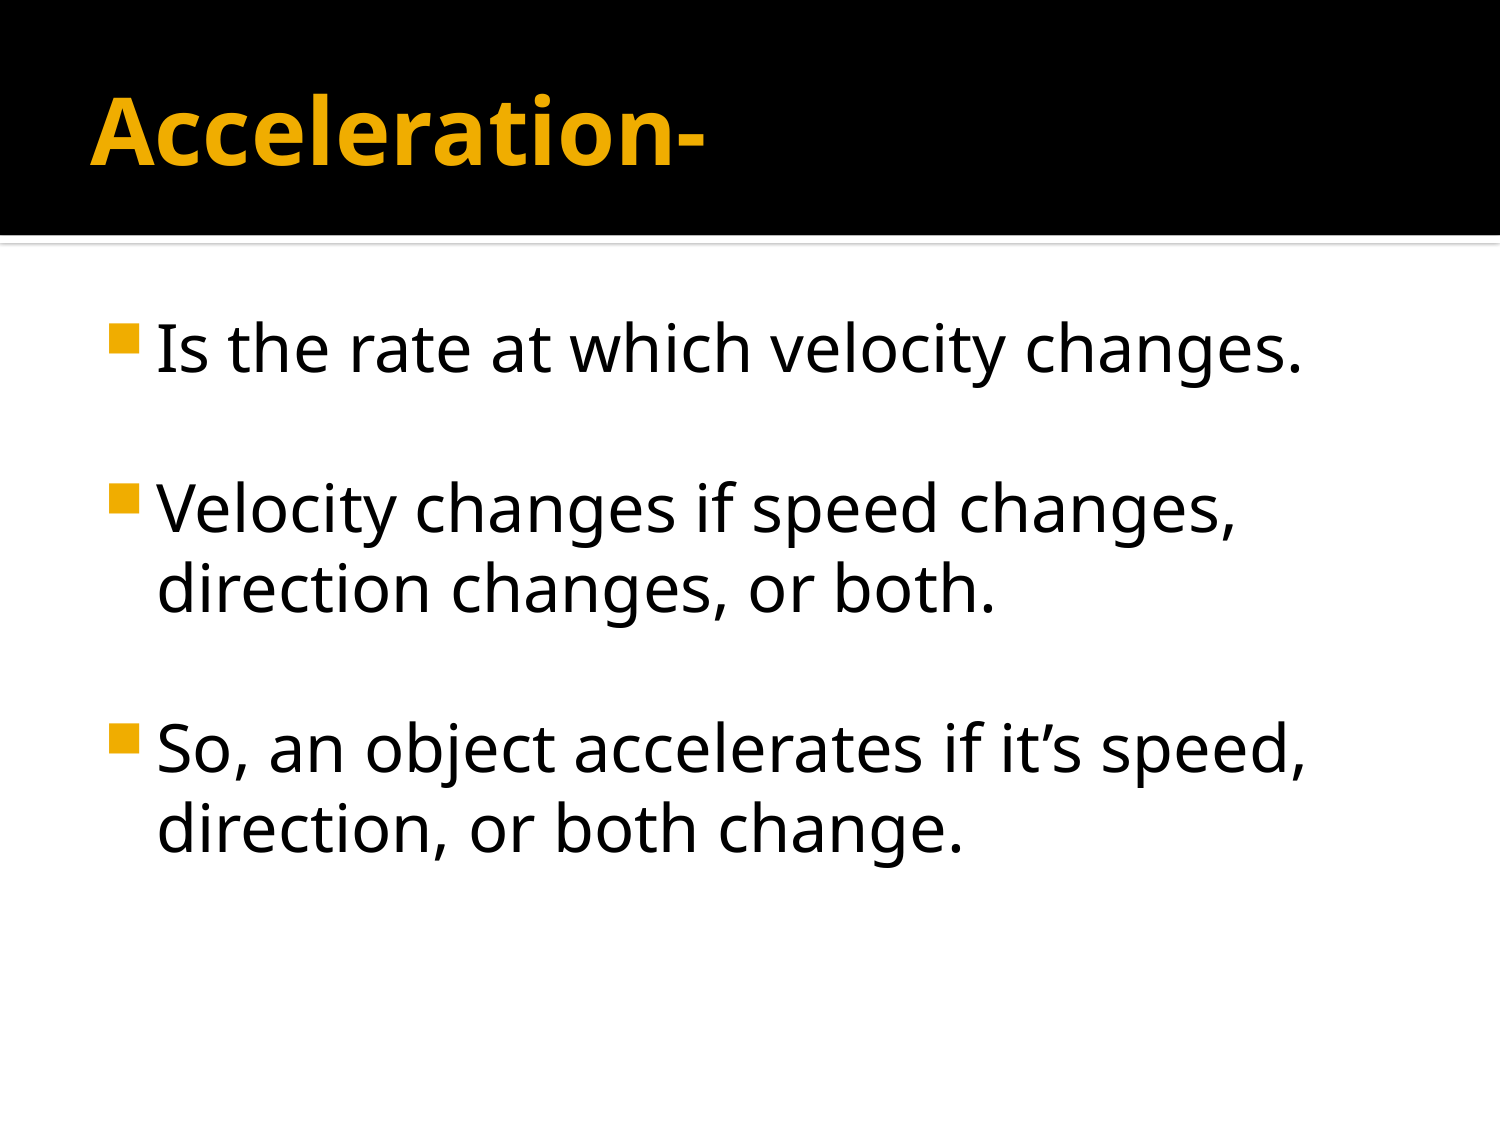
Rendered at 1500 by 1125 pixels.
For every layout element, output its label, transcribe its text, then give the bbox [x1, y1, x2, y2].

title Acceleration- [75, 25, 1425, 231]
list Is the rate at which velocity changes. Velocity changes if speed changes, direction changes, or both. So, an object accelerates if it’s speed, direction, or both change. [75, 291, 1425, 1050]
